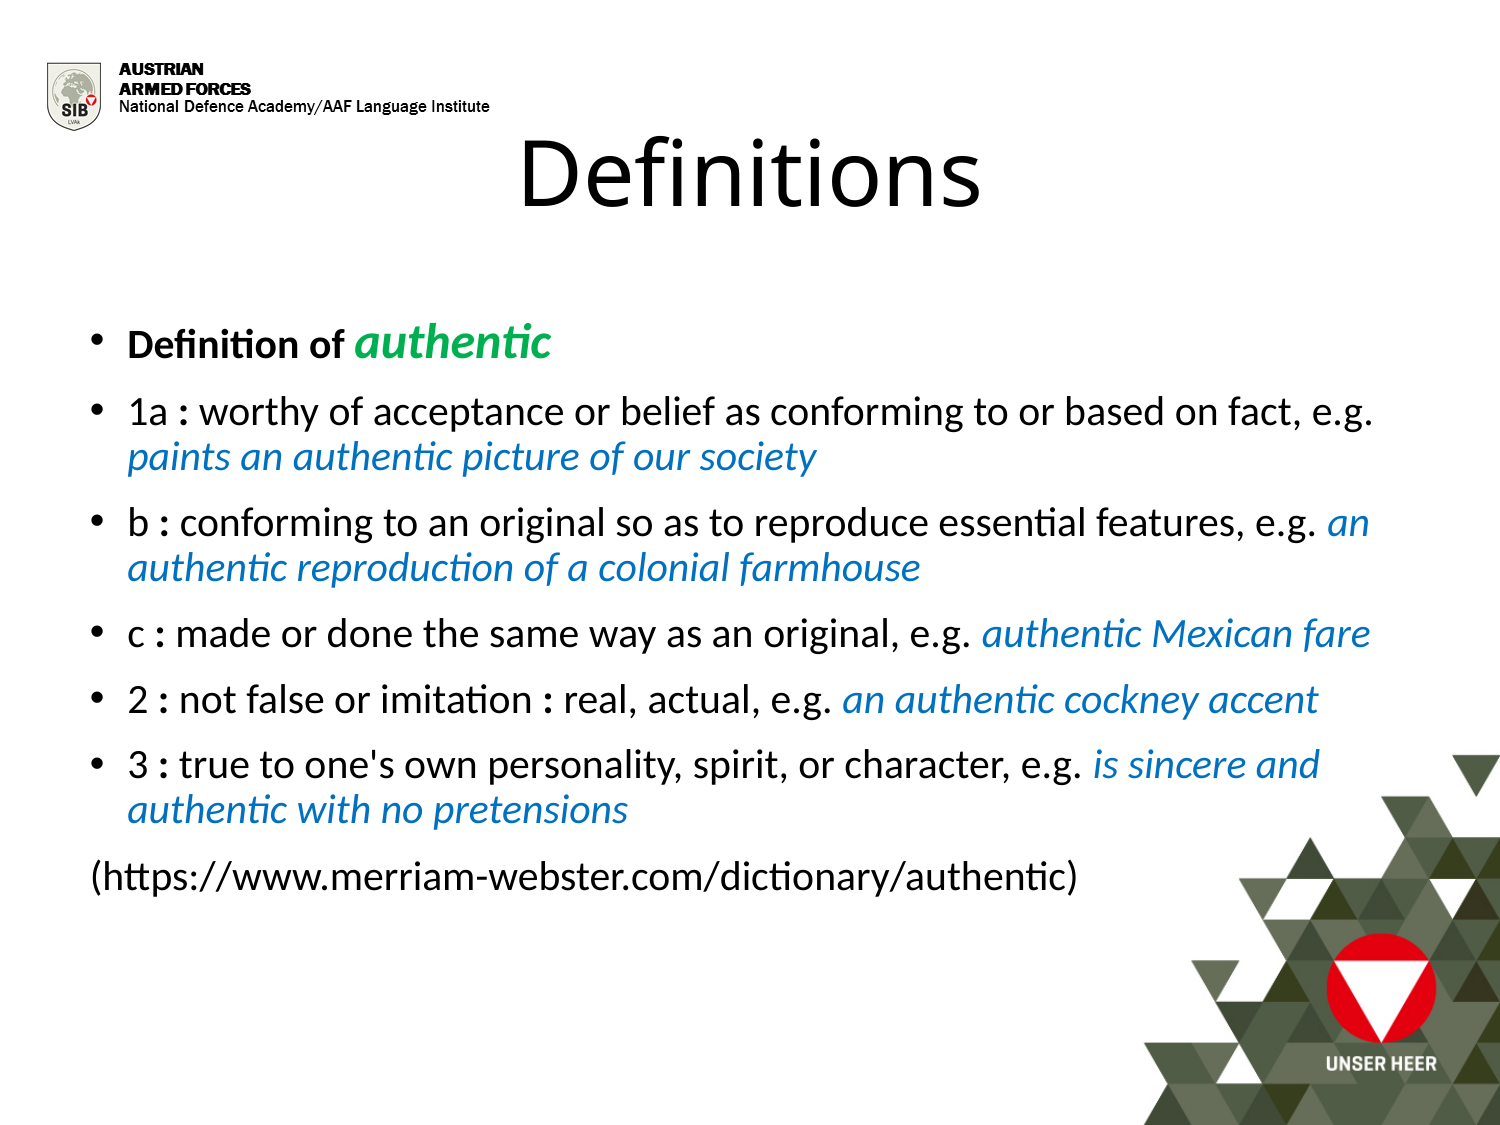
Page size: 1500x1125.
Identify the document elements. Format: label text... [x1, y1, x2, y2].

text_box Definition of authentic 1a : worthy of acceptance or belief as conforming to or based on fact, e.g. paints an authentic picture of our society b : conforming to an original so as to reproduce essential features, e.g. an authentic reproduction of a colonial farmhouse c : made or done the same way as an original, e.g. authentic Mexican fare 2 : not false or imitation : real, actual, e.g. an authentic cockney accent 3 : true to one's own personality, spirit, or character, e.g. is sincere and authentic with no pretensions (https://www.merriam-webster.com/dictionary/authentic) [74, 308, 1425, 1050]
picture [0, 0, 1500, 1125]
text_box Definitions [74, 120, 1425, 308]
